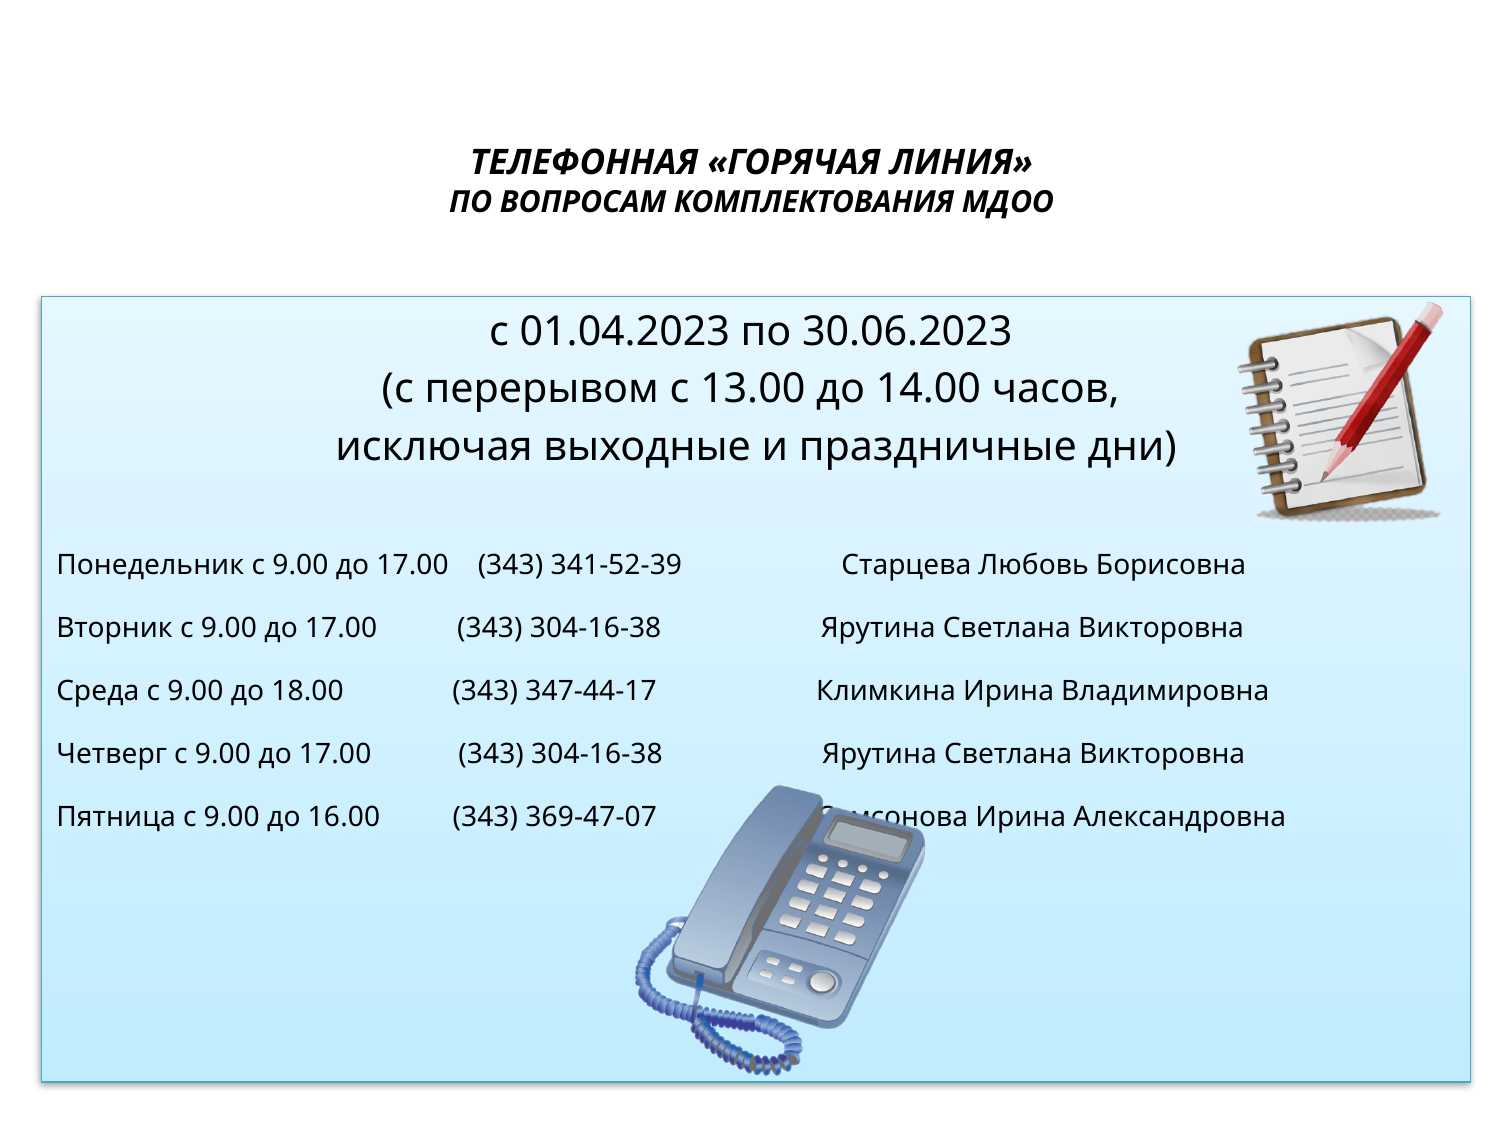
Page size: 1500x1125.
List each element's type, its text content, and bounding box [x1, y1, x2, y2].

picture [631, 770, 928, 1087]
list с 01.04.2023 по 30.06.2023 (с перерывом с 13.00 до 14.00 часов, исключая выходные и праздничные дни) Понедельник с 9.00 до 17.00 (343) 341-52-39 Старцева Любовь Борисовна Вторник с 9.00 до 17.00 (343) 304-16-38 Ярутина Светлана Викторовна Среда с 9.00 до 18.00 (343) 347-44-17 Климкина Ирина Владимировна Четверг с 9.00 до 17.00 (343) 304-16-38 Ярутина Светлана Викторовна Пятница с 9.00 до 16.00 (343) 369-47-07 Самсонова Ирина Александровна [41, 296, 1471, 1083]
picture [1237, 296, 1455, 537]
title ТЕЛЕФОННАЯ «ГОРЯЧАЯ ЛИНИЯ» ПО ВОПРОСАМ КОМПЛЕКТОВАНИЯ МДОО [76, 90, 1427, 278]
